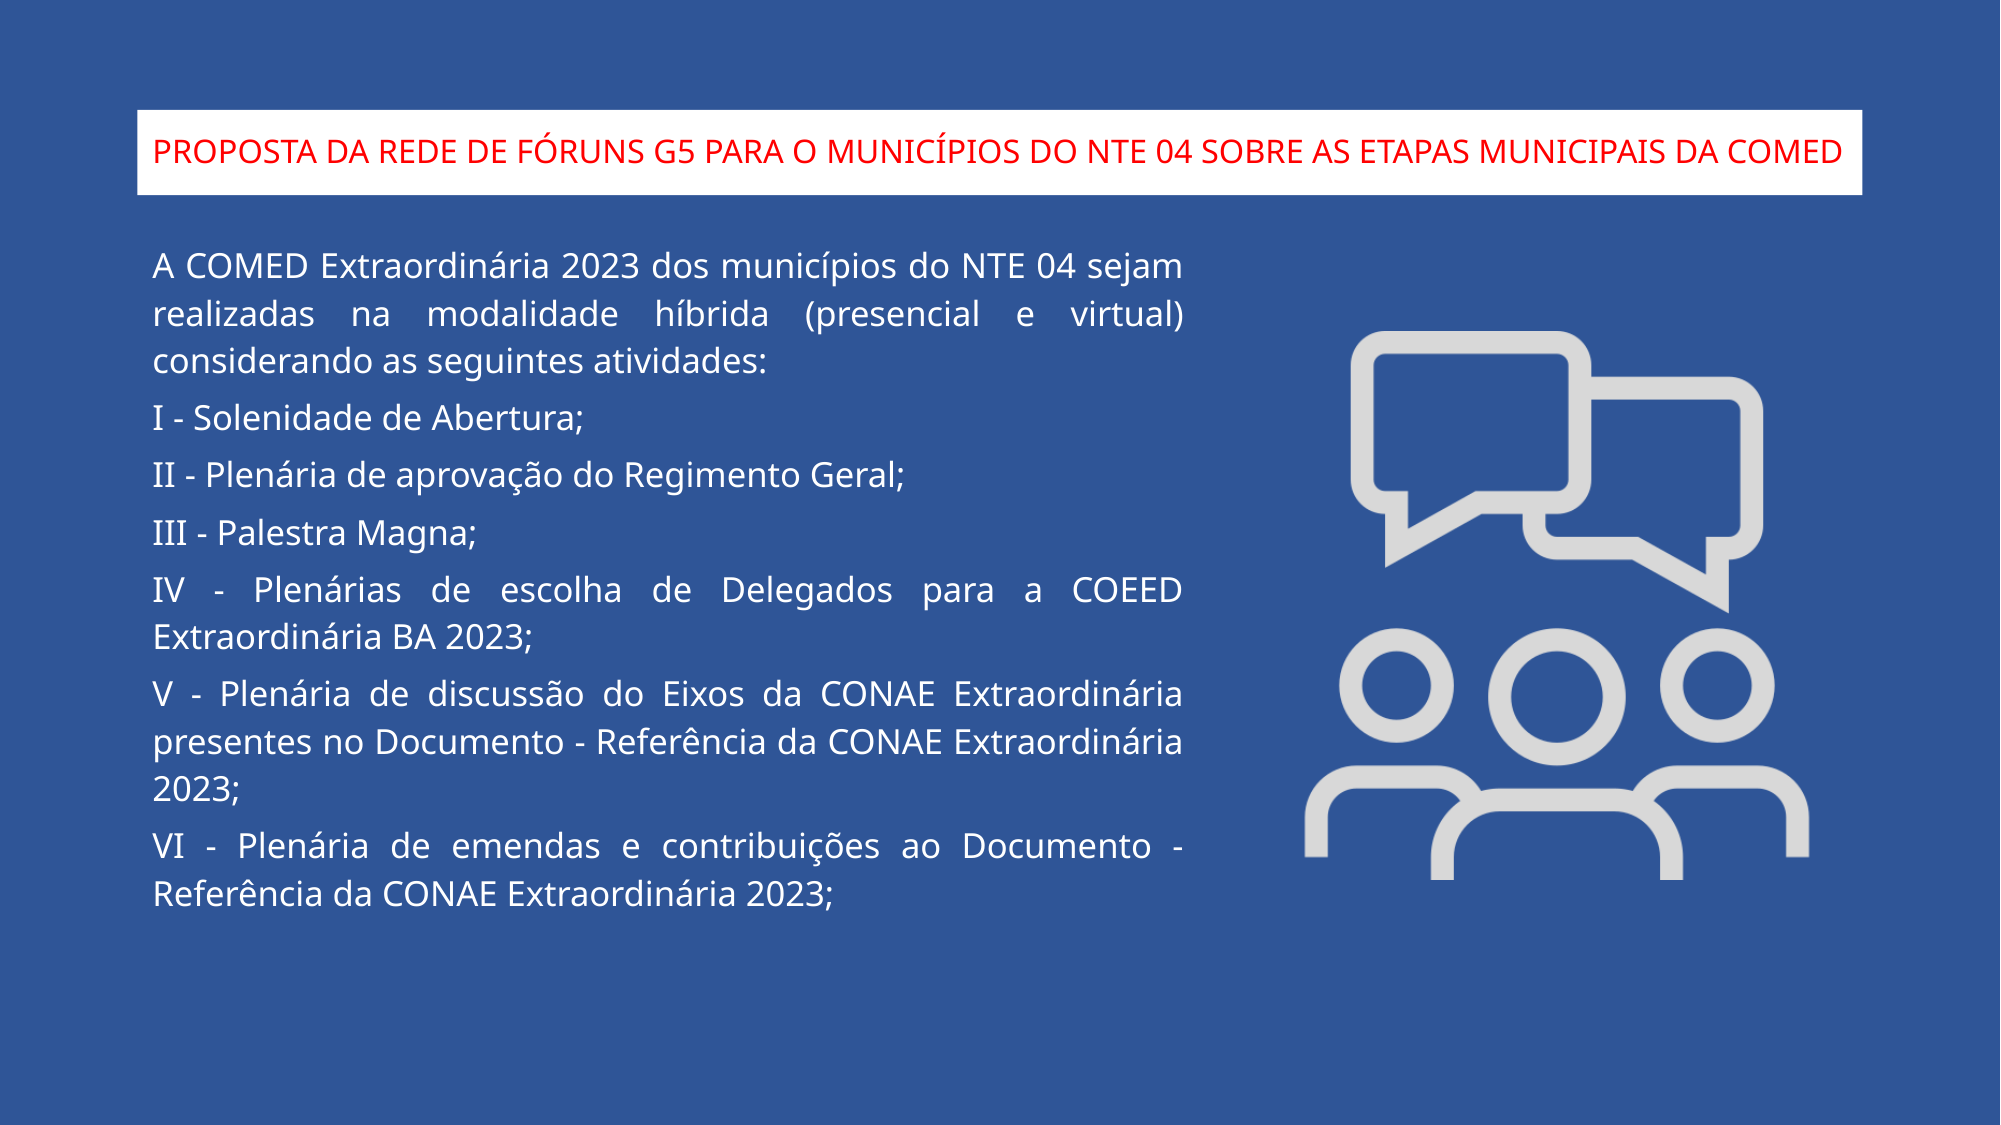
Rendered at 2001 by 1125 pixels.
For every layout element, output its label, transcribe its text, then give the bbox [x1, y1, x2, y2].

list A COMED Extraordinária 2023 dos municípios do NTE 04 sejam realizadas na modalidade híbrida (presencial e virtual) considerando as seguintes atividades: I - Solenidade de Abertura; II - Plenária de aprovação do Regimento Geral; III - Palestra Magna; IV - Plenárias de escolha de Delegados para a COEED Extraordinária BA 2023; V - Plenária de discussão do Eixos da CONAE Extraordinária presentes no Documento - Referência da CONAE Extraordinária 2023; VI - Plenária de emendas e contribuições ao Documento - Referência da CONAE Extraordinária 2023; [137, 230, 1199, 981]
title PROPOSTA DA REDE DE FÓRUNS G5 PARA O MUNICÍPIOS DO NTE 04 SOBRE AS ETAPAS MUNICIPAIS DA COMED [137, 109, 1863, 196]
picture [1282, 331, 1832, 881]
